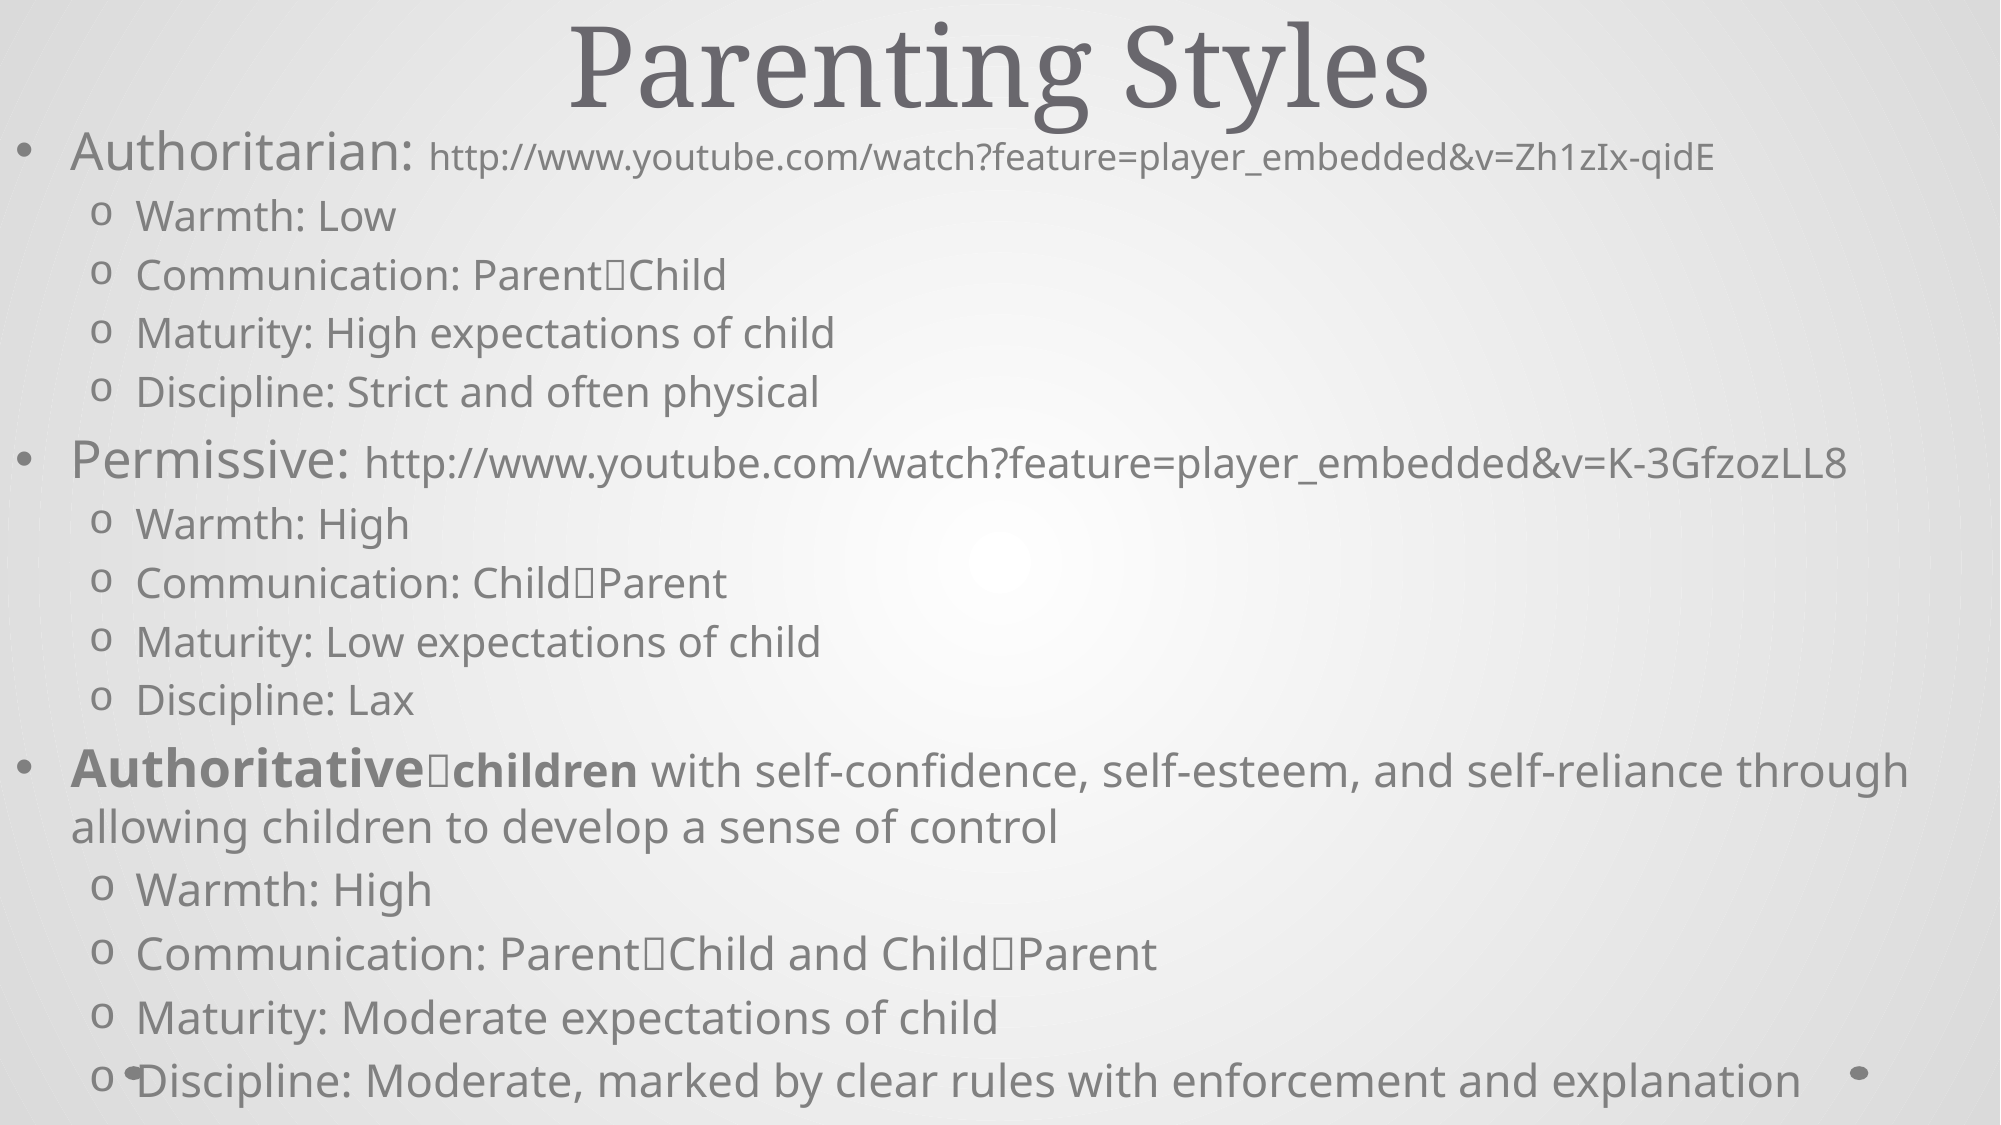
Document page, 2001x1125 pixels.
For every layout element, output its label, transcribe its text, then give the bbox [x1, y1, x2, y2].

list Authoritarian: http://www.youtube.com/watch?feature=player_embedded&v=Zh1zIx-qidE Warmth: Low Communication: ParentChild Maturity: High expectations of child Discipline: Strict and often physical Permissive: http://www.youtube.com/watch?feature=player_embedded&v=K-3GfzozLL8 Warmth: High Communication: ChildParent Maturity: Low expectations of child Discipline: Lax Authoritativechildren with self-confidence, self-esteem, and self-reliance through allowing children to develop a sense of control Warmth: High Communication: ParentChild and ChildParent Maturity: Moderate expectations of child Discipline: Moderate, marked by clear rules with enforcement and explanation [0, 110, 2000, 1125]
title Parenting Styles [99, 0, 1900, 110]
